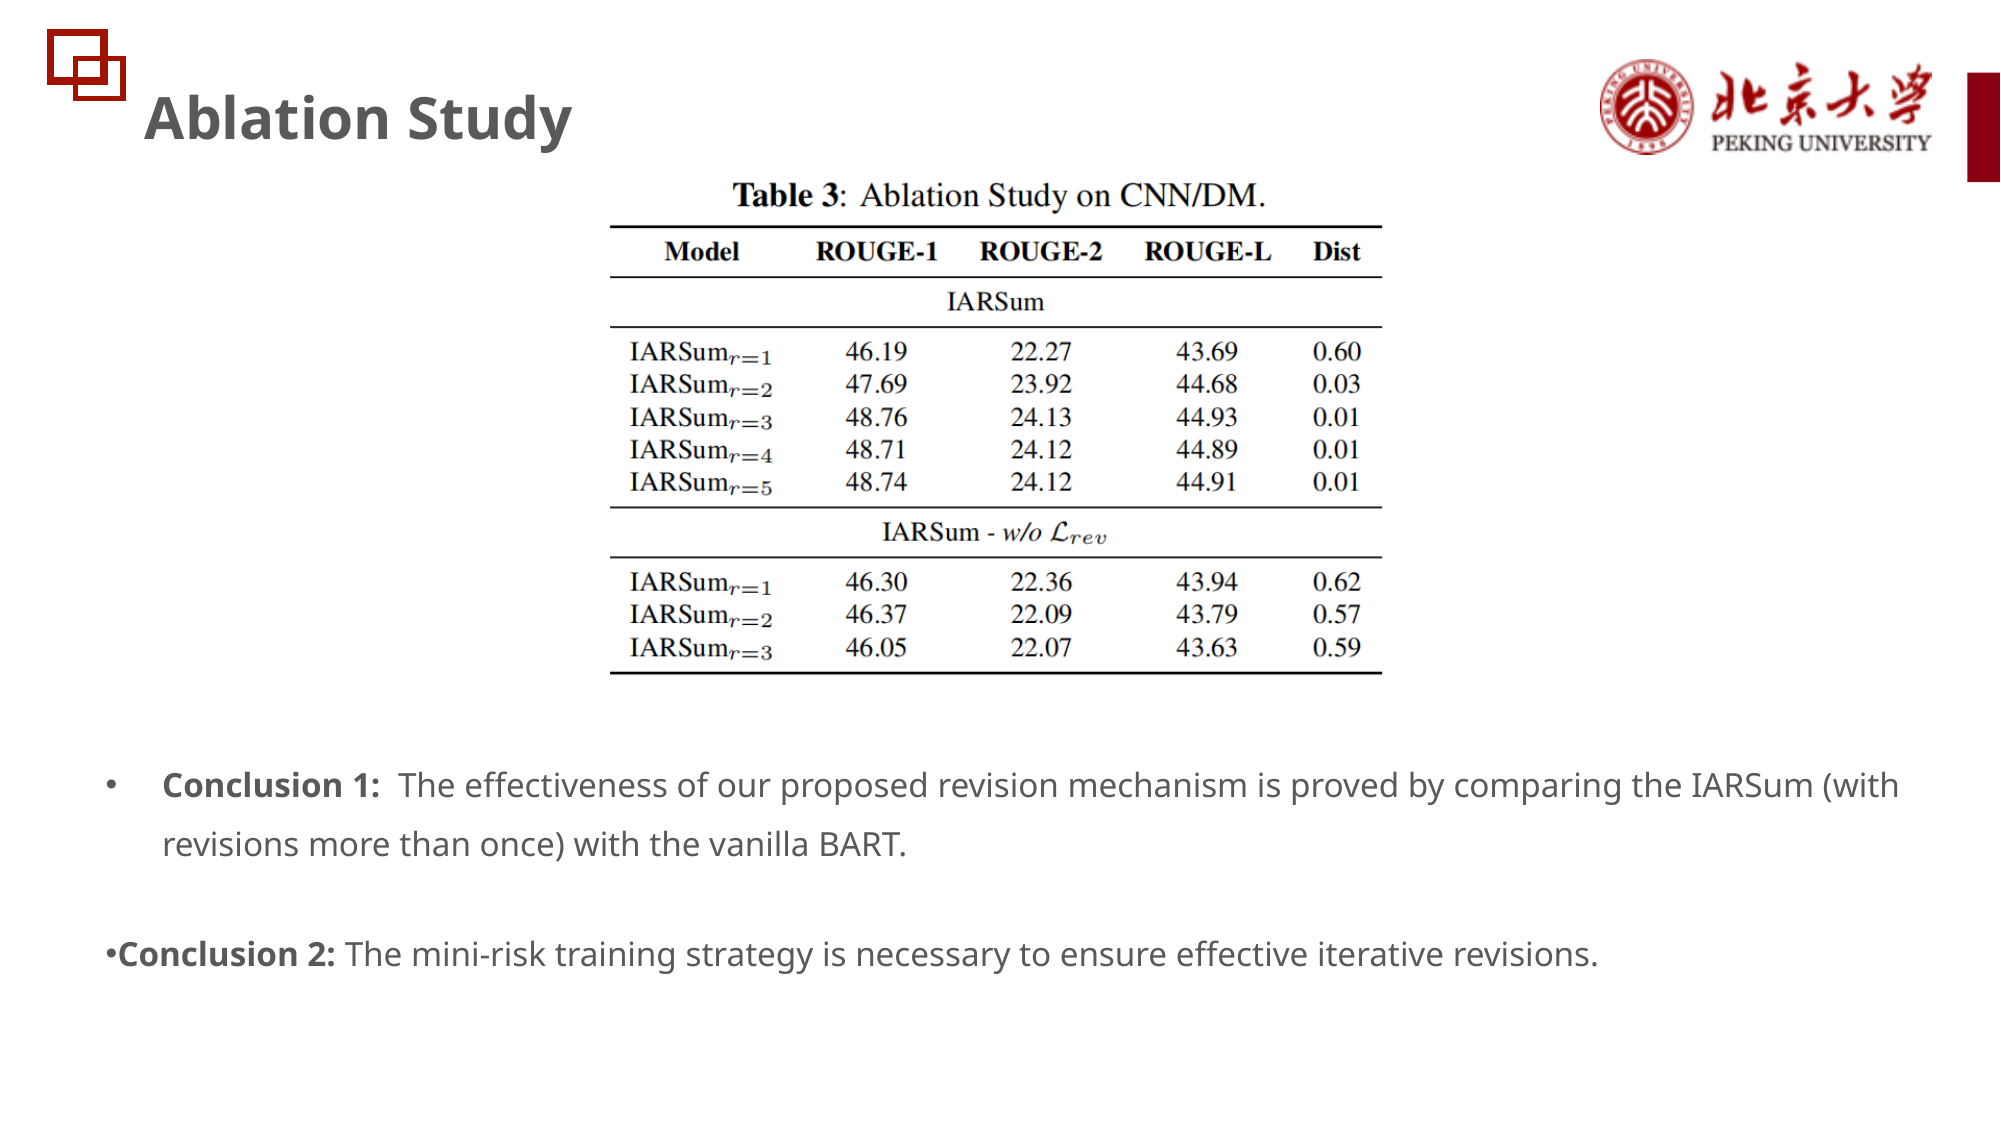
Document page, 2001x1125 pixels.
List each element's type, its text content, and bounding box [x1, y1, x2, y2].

picture [584, 151, 1406, 697]
text_box [1966, 71, 2000, 183]
text_box [49, 31, 105, 82]
picture [1600, 59, 1932, 155]
text_box Conclusion 1: The effectiveness of our proposed revision mechanism is proved by comparing the IARSum (with revisions more than once) with the vanilla BART. Conclusion 2: The mini-risk training strategy is necessary to ensure effective iterative revisions. [90, 696, 1932, 1077]
title Ablation Study [144, 19, 1913, 210]
text_box [74, 58, 124, 99]
